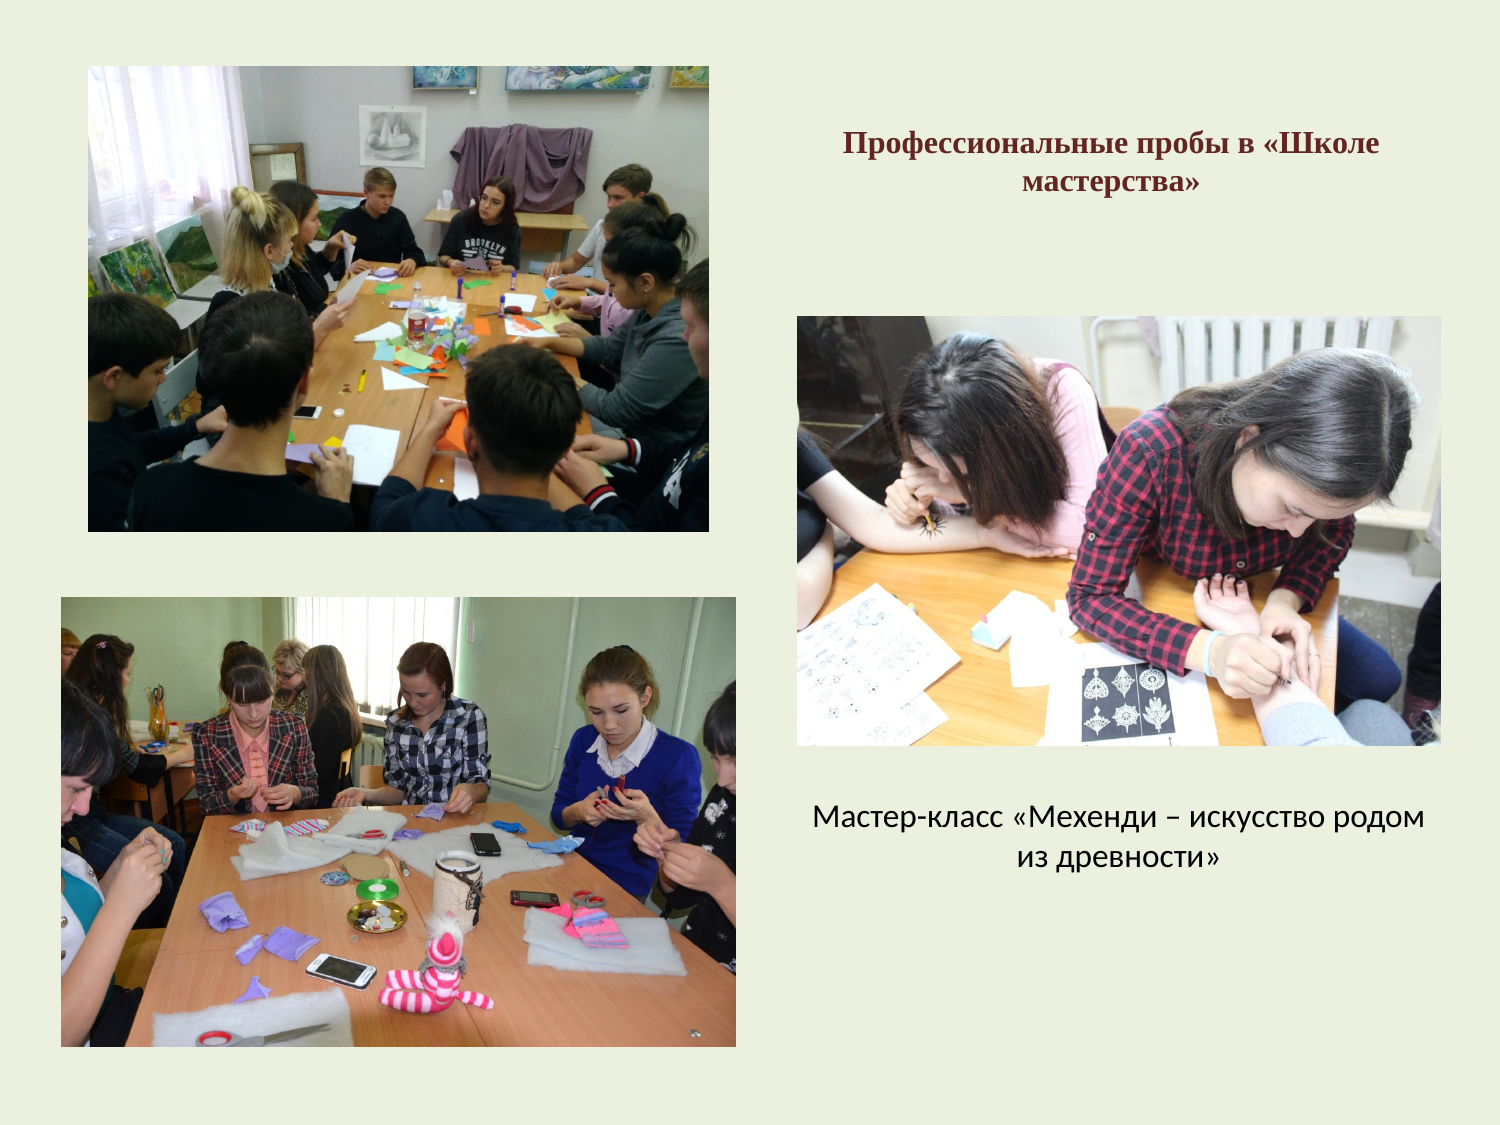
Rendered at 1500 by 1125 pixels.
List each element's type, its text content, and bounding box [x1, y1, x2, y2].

picture [61, 597, 736, 1048]
text_box Мастер-класс «Мехенди – искусство родом из древности» [797, 786, 1441, 882]
picture [88, 66, 709, 532]
title Профессиональные пробы в «Школе мастерства» [791, 113, 1432, 206]
picture [796, 316, 1442, 747]
